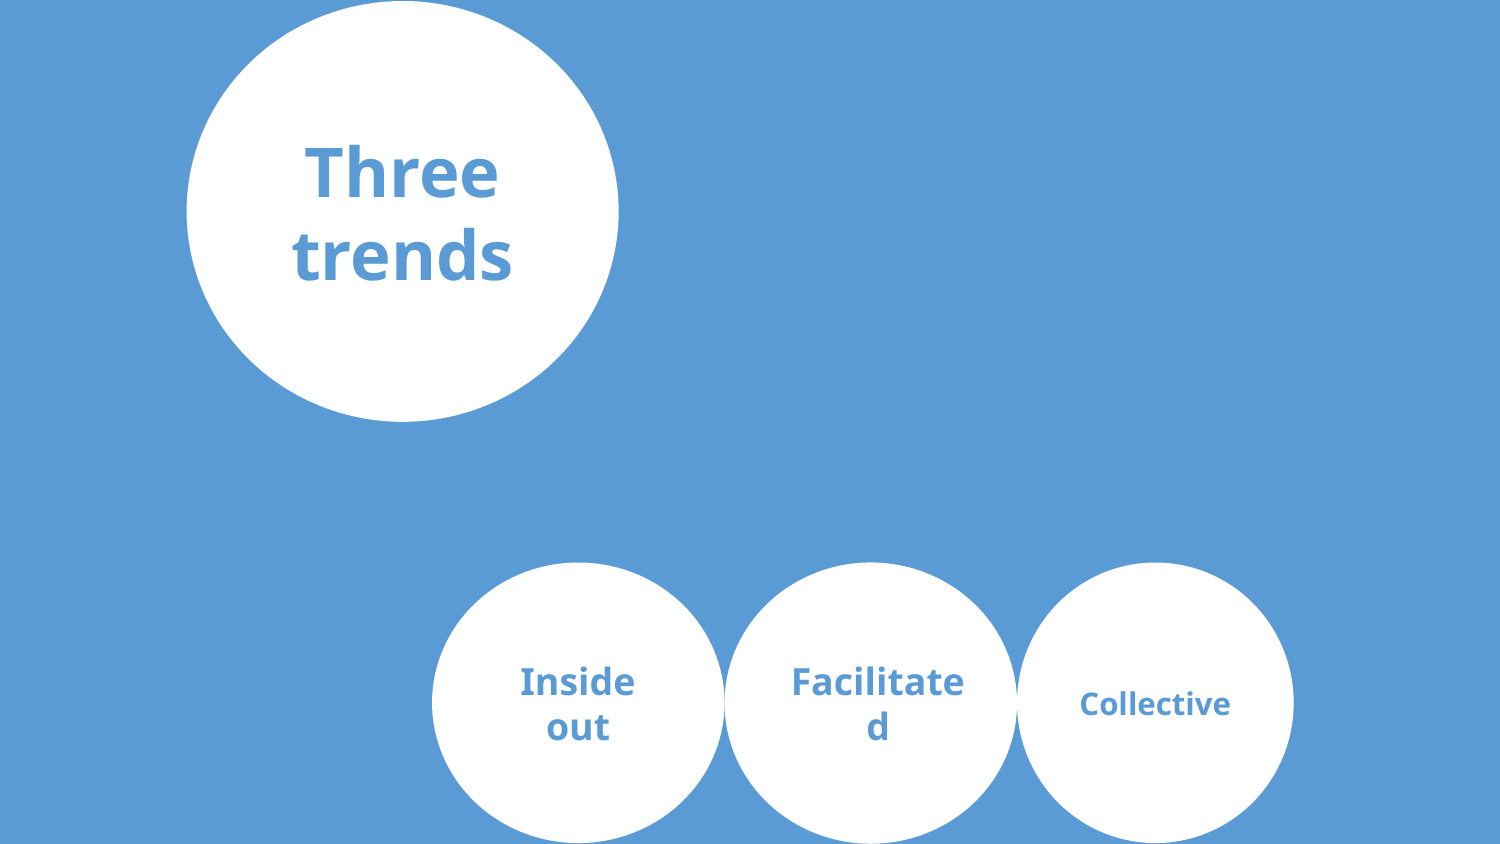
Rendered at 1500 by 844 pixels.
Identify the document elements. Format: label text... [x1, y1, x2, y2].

text_box Collective [1016, 561, 1295, 844]
text_box Inside out [431, 561, 725, 844]
text_box Facilitated [723, 561, 1017, 844]
text_box Three trends [185, 0, 620, 423]
